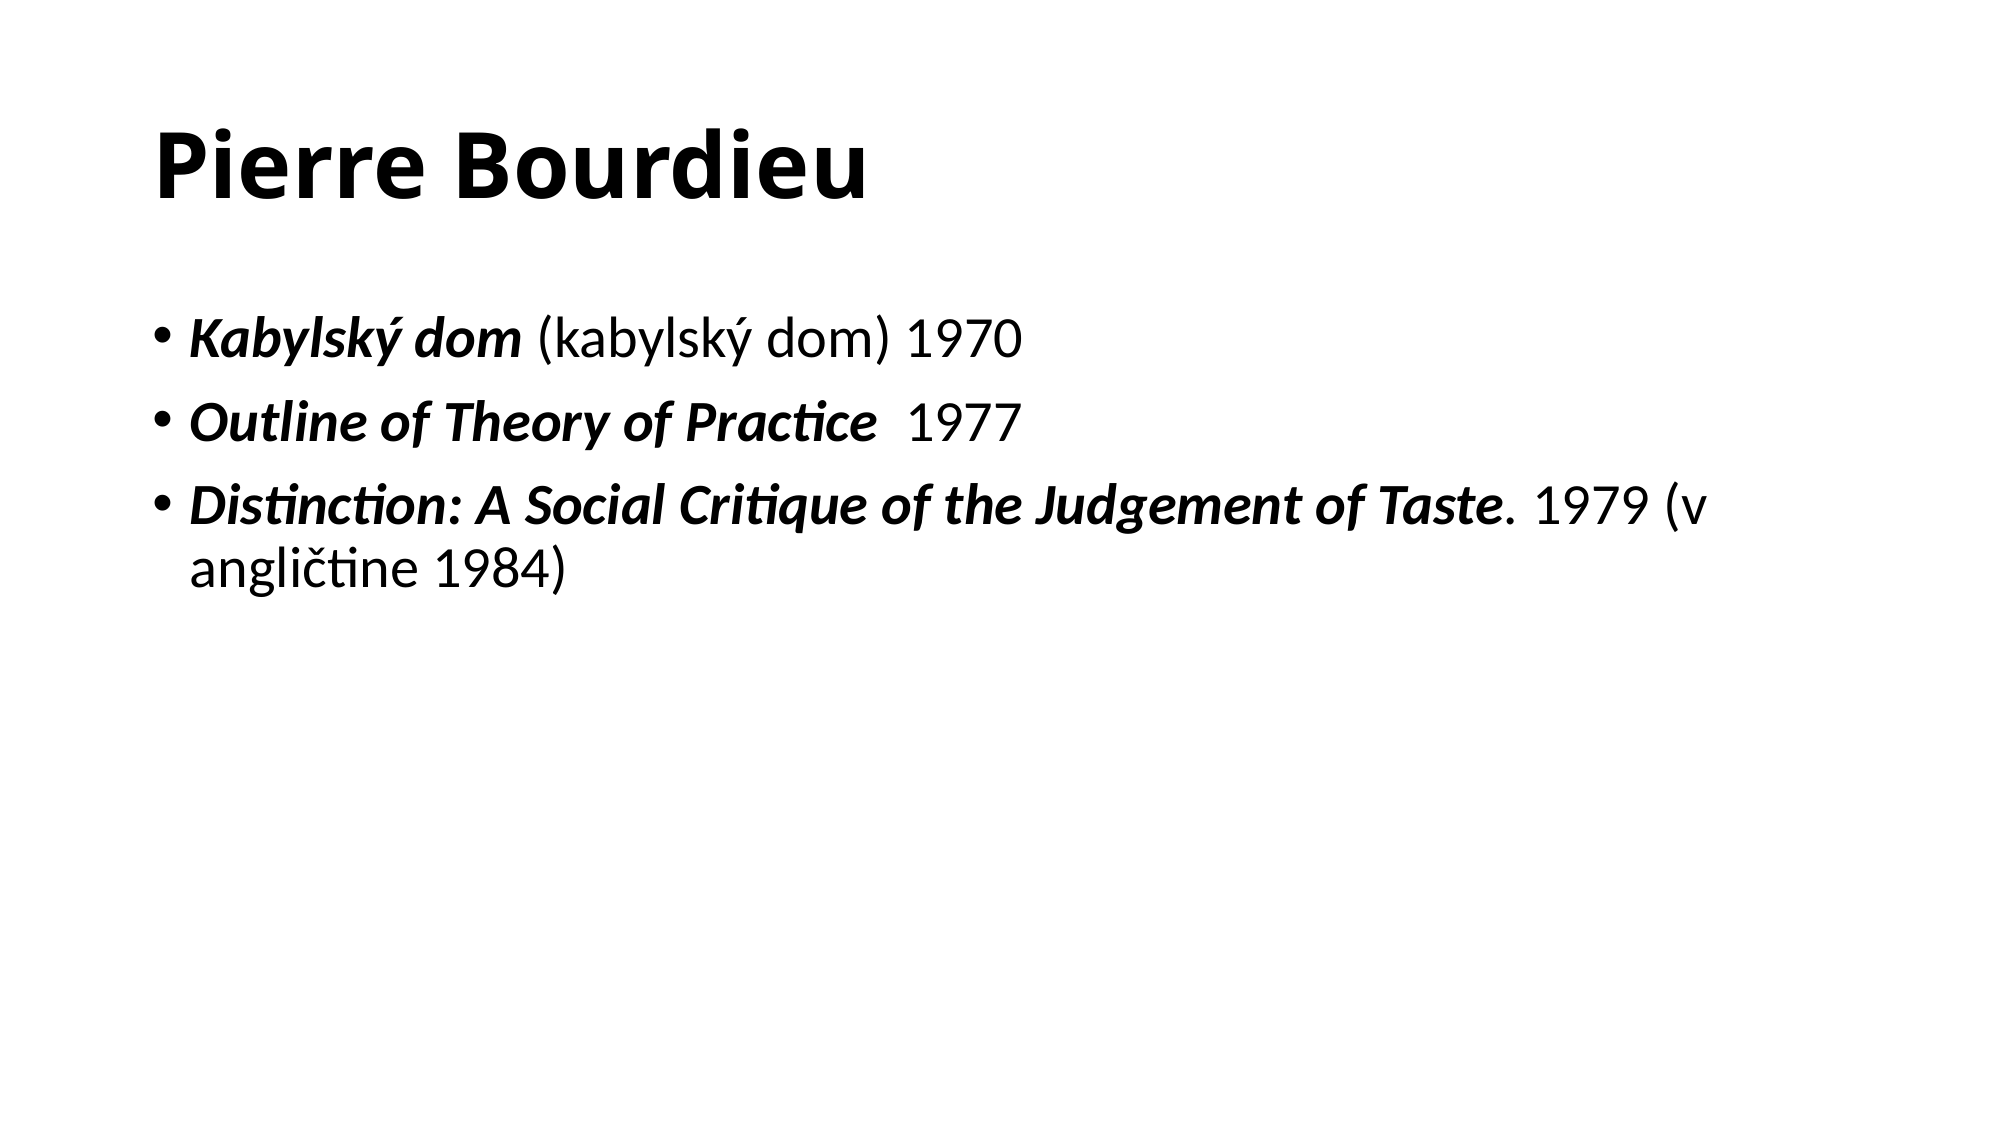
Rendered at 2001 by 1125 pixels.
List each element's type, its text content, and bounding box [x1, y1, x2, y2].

list Kabylský dom (kabylský dom) 1970 Outline of Theory of Practice 1977 Distinction: A Social Critique of the Judgement of Taste. 1979 (v angličtine 1984) [137, 299, 1863, 1014]
title Pierre Bourdieu [137, 59, 1863, 278]
